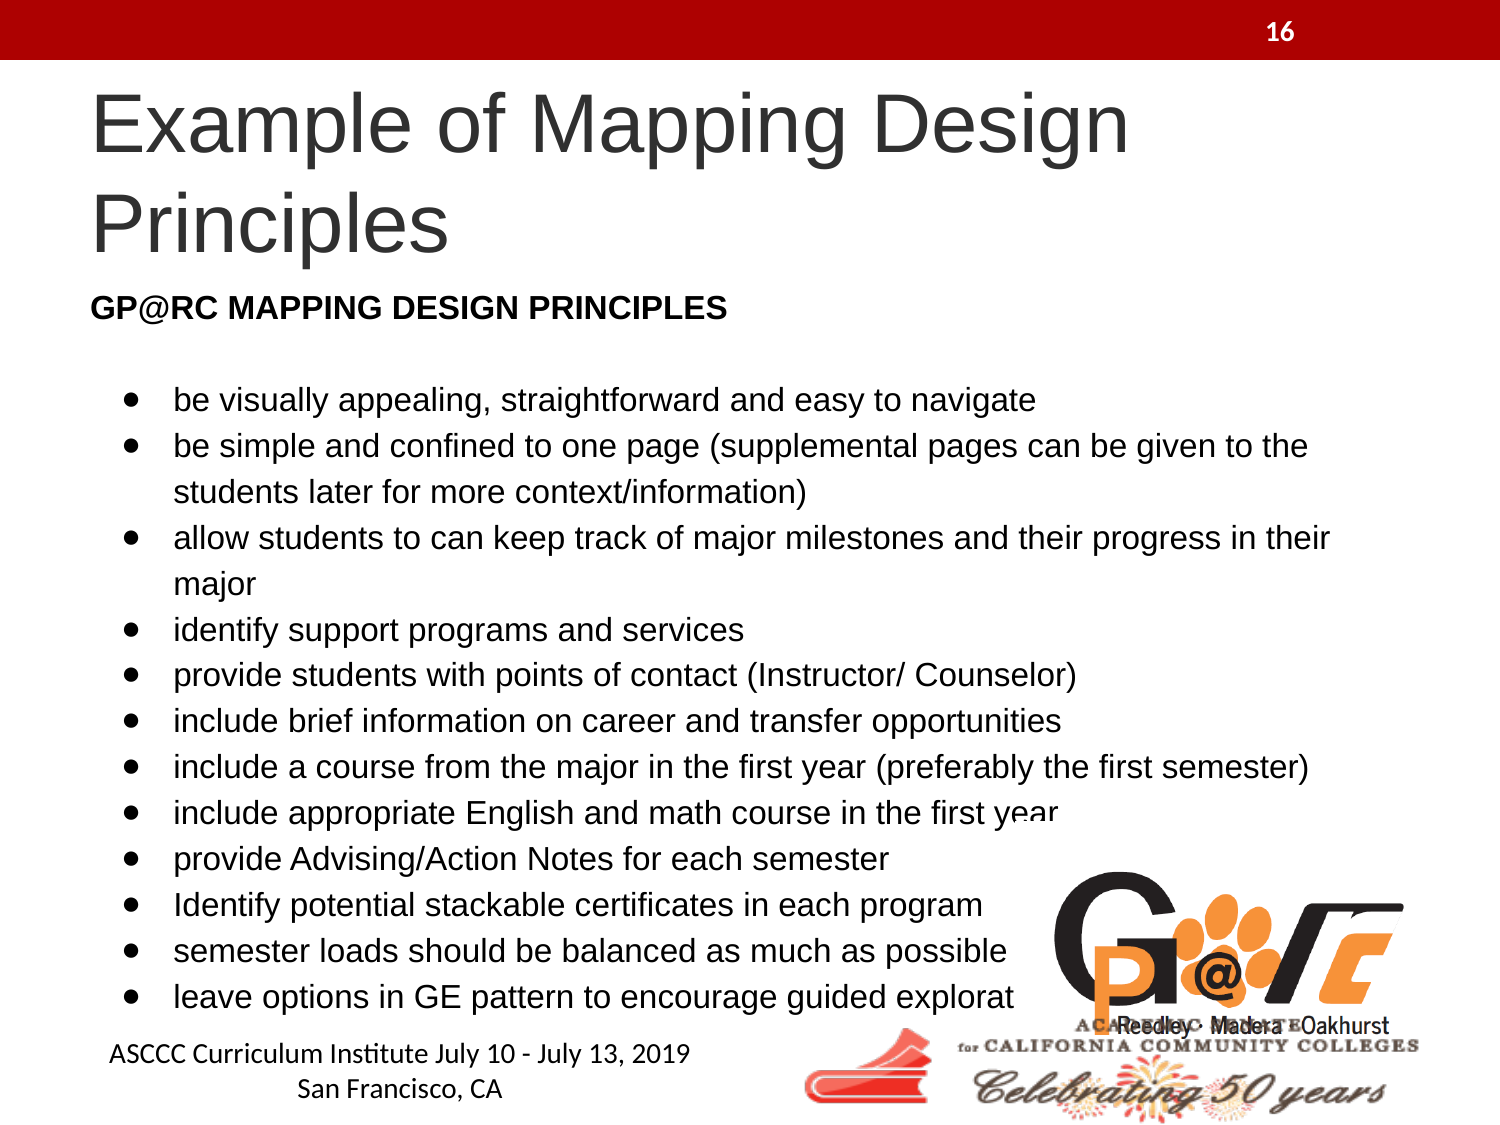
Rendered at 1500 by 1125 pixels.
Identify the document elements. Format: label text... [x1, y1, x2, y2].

picture [1015, 821, 1444, 996]
slide_number 16 [1250, 3, 1425, 57]
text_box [0, 996, 1475, 1125]
list GP@RC MAPPING DESIGN PRINCIPLES be visually appealing, straightforward and easy to navigate be simple and confined to one page (supplemental pages can be given to the students later for more context/information) allow students to can keep track of major milestones and their progress in their major identify support programs and services provide students with points of contact (Instructor/ Counselor) include brief information on career and transfer opportunities include a course from the major in the first year (preferably the first semester) include appropriate English and math course in the first year provide Advising/Action Notes for each semester Identify potential stackable certificates in each program semester loads should be balanced as much as possible leave options in GE pattern to encourage guided exploration [75, 273, 1425, 994]
title Example of Mapping Design Principles [75, 87, 1425, 250]
